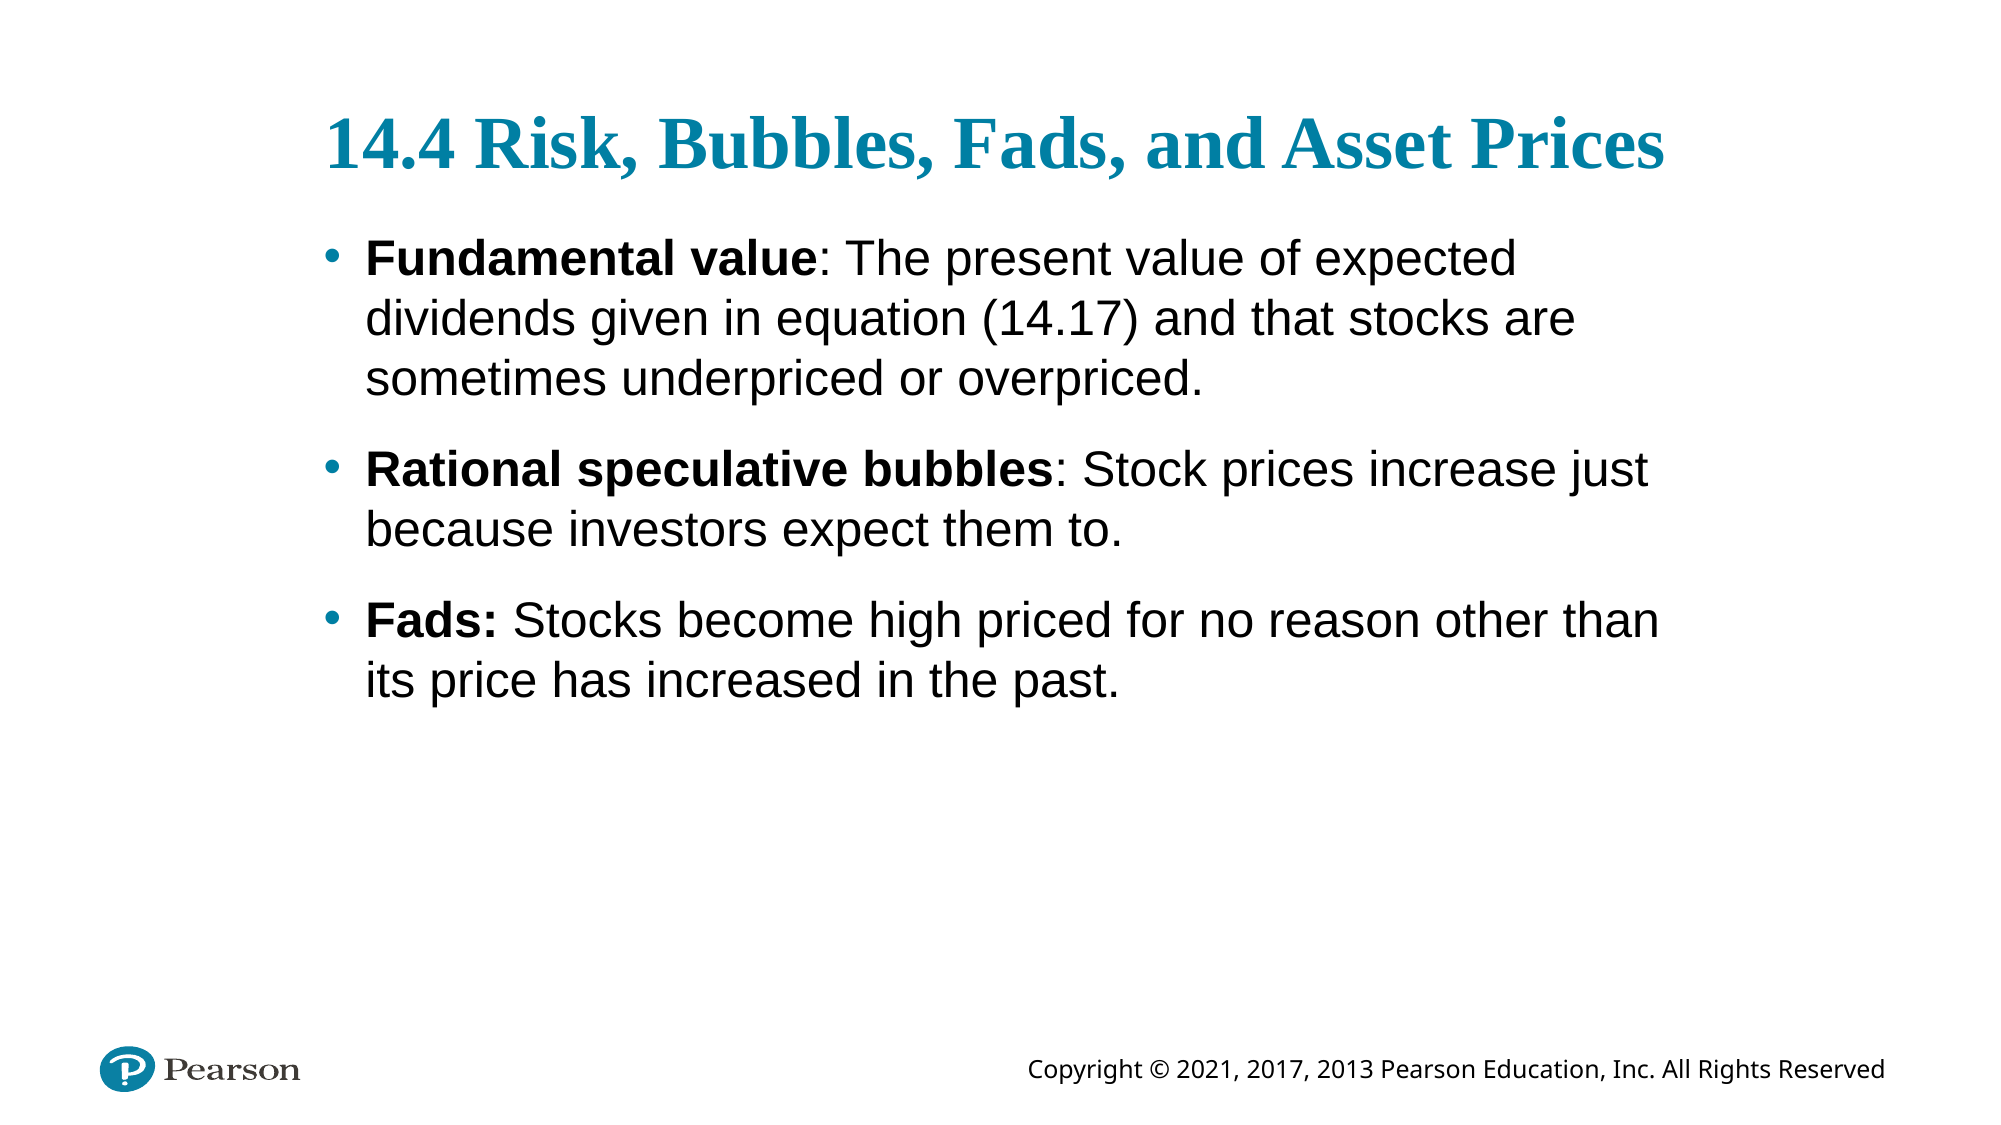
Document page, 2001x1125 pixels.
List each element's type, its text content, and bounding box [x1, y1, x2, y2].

list Fundamental value: The present value of expected dividends given in equation (14.17) and that stocks are sometimes underpriced or overpriced. Rational speculative bubbles: Stock prices increase just because investors expect them to. Fads: Stocks become high priced for no reason other than its price has increased in the past. [323, 224, 1674, 713]
title 14.4 Risk, Bubbles, Fads, and Asset Prices [324, 0, 1675, 184]
